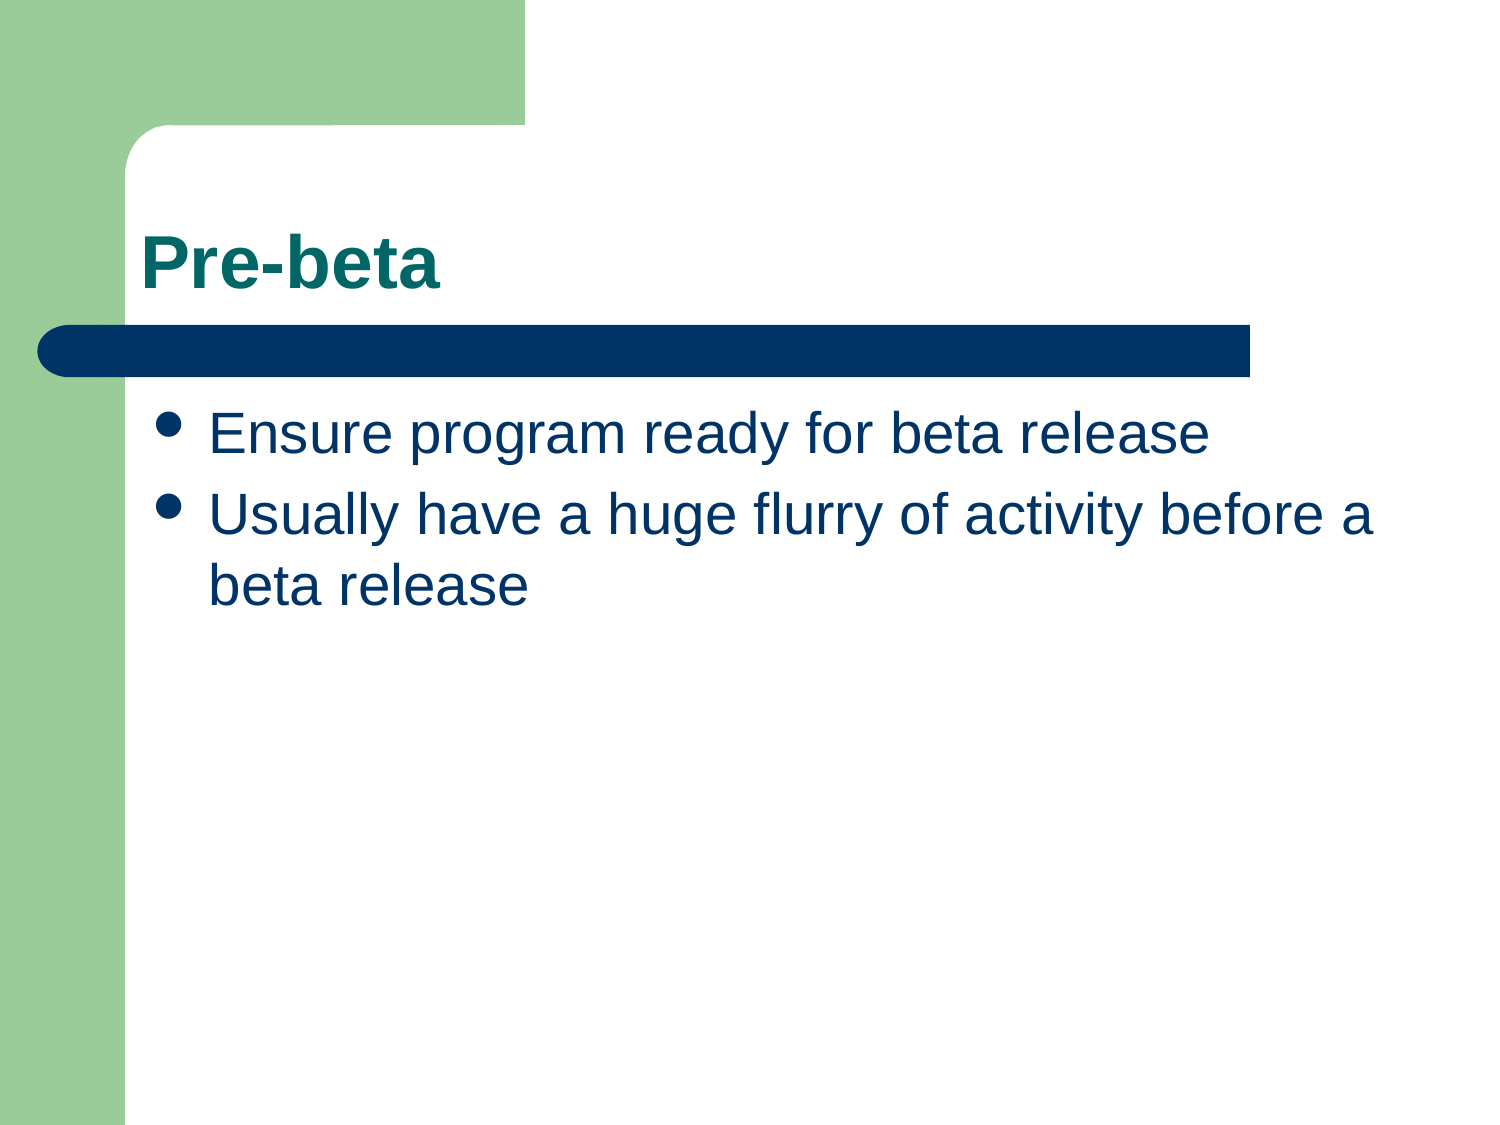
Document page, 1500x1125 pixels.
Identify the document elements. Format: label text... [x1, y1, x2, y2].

title Pre-beta [124, 124, 1426, 313]
list Ensure program ready for beta release Usually have a huge flurry of activity before a beta release [137, 387, 1400, 999]
